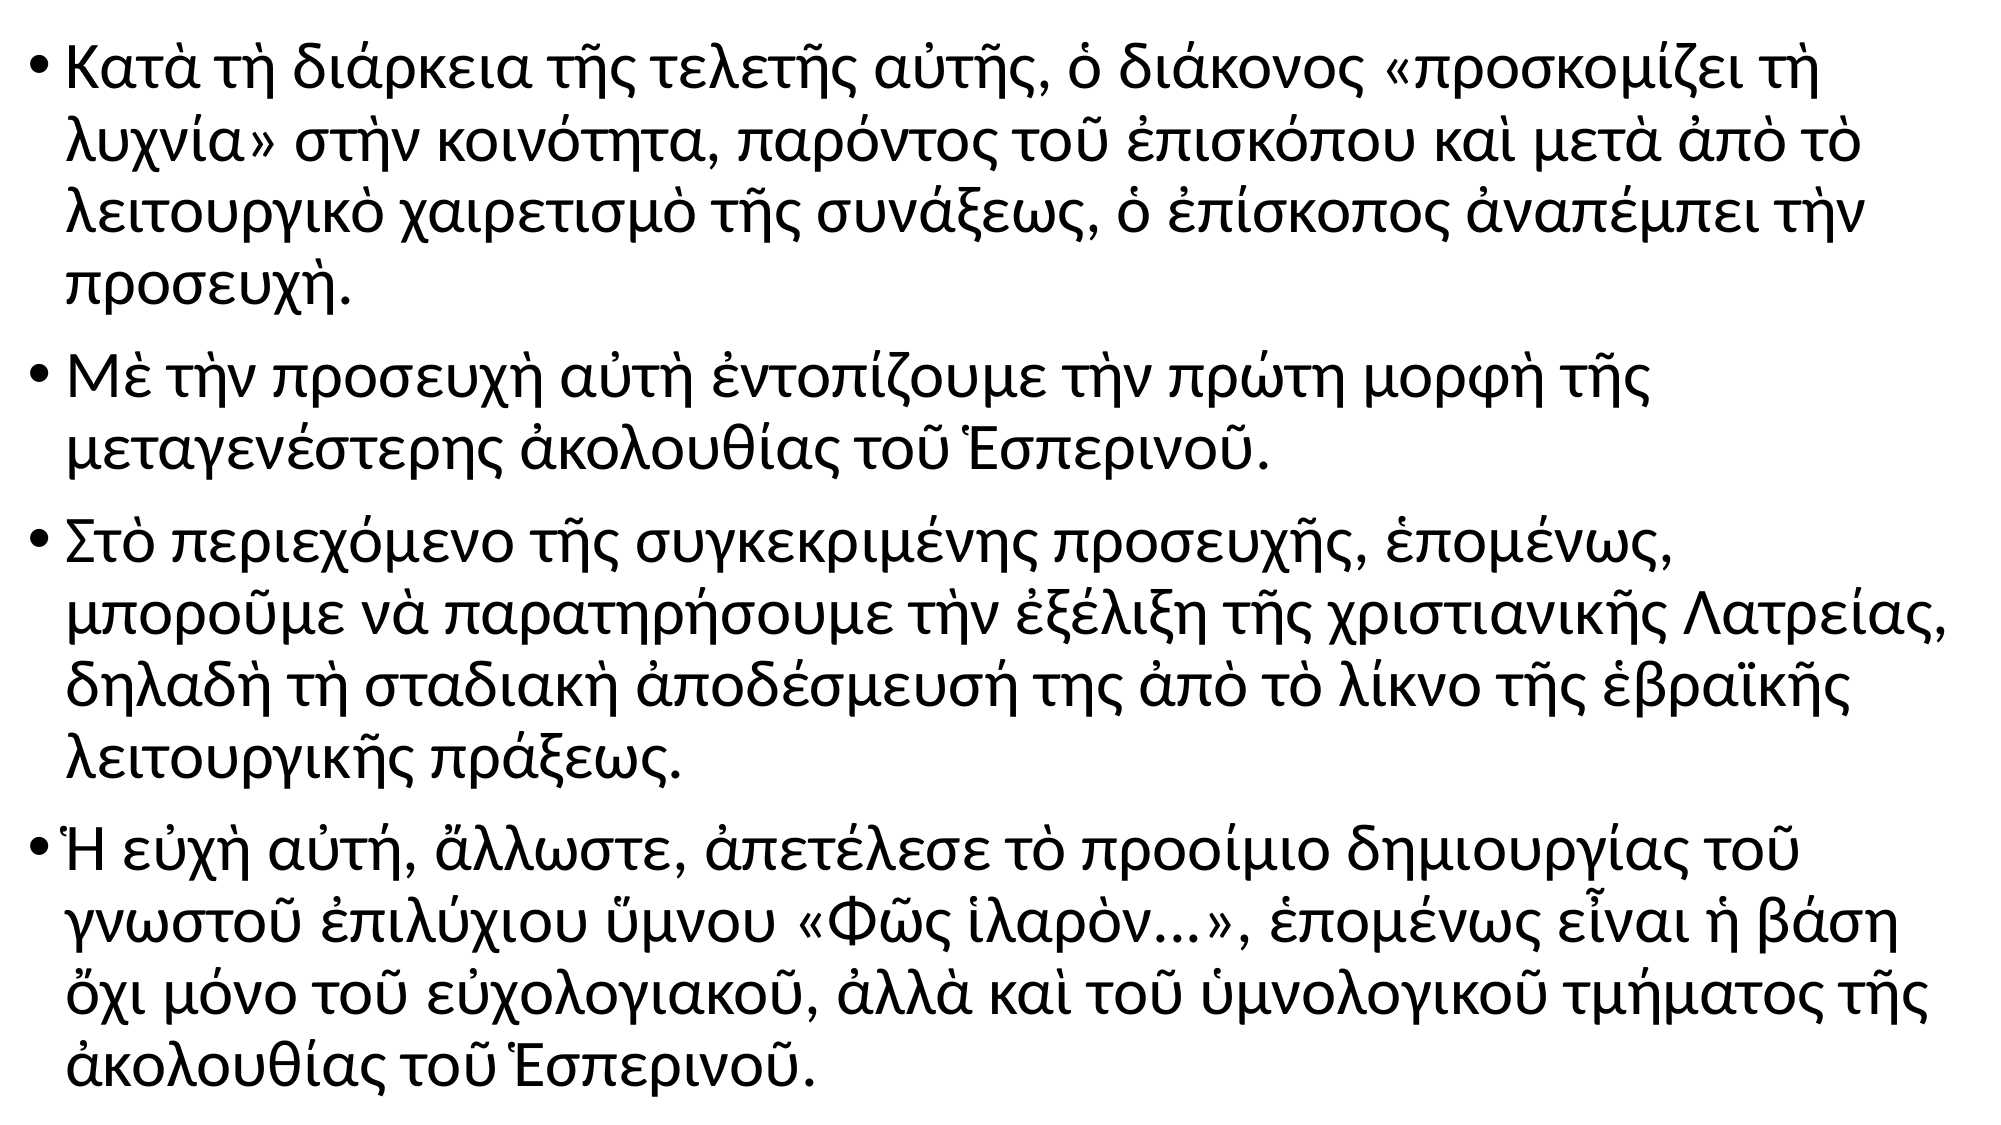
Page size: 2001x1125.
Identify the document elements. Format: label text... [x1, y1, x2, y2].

list Κατὰ τὴ διάρκεια τῆς τελετῆς αὐτῆς, ὁ διάκονος «προσκομίζει τὴ λυχνία» στὴν κοινότητα, παρόντος τοῦ ἐπισκόπου καὶ μετὰ ἀπὸ τὸ λειτουργικὸ χαιρετισμὸ τῆς συνάξεως, ὁ ἐπίσκοπος ἀναπέμπει τὴν προσευχὴ. Μὲ τὴν προσευχὴ αὐτὴ ἐντοπίζουμε τὴν πρώτη μορφὴ τῆς μεταγενέστερης ἀκολουθίας τοῦ Ἑσπερινοῦ. Στὸ περιεχόμενο τῆς συγκεκριμένης προσευχῆς, ἑπομένως, μποροῦμε νὰ παρατηρήσουμε τὴν ἐξέλιξη τῆς χριστιανικῆς Λατρείας, δηλαδὴ τὴ σταδιακὴ ἀποδέσμευσή της ἀπὸ τὸ λίκνο τῆς ἑβραϊκῆς λειτουργικῆς πράξεως. Ἡ εὐχὴ αὐτή, ἄλλωστε, ἀπετέλεσε τὸ προοίμιο δημιουργίας τοῦ γνωστοῦ ἐπιλύχιου ὕμνου «Φῶς ἱλαρὸν...», ἑπομένως εἶναι ἡ βάση ὄχι μόνο τοῦ εὐχολογιακοῦ, ἀλλὰ καὶ τοῦ ὑμνολογικοῦ τμήματος τῆς ἀκολουθίας τοῦ Ἑσπερινοῦ. [12, 24, 1977, 1107]
